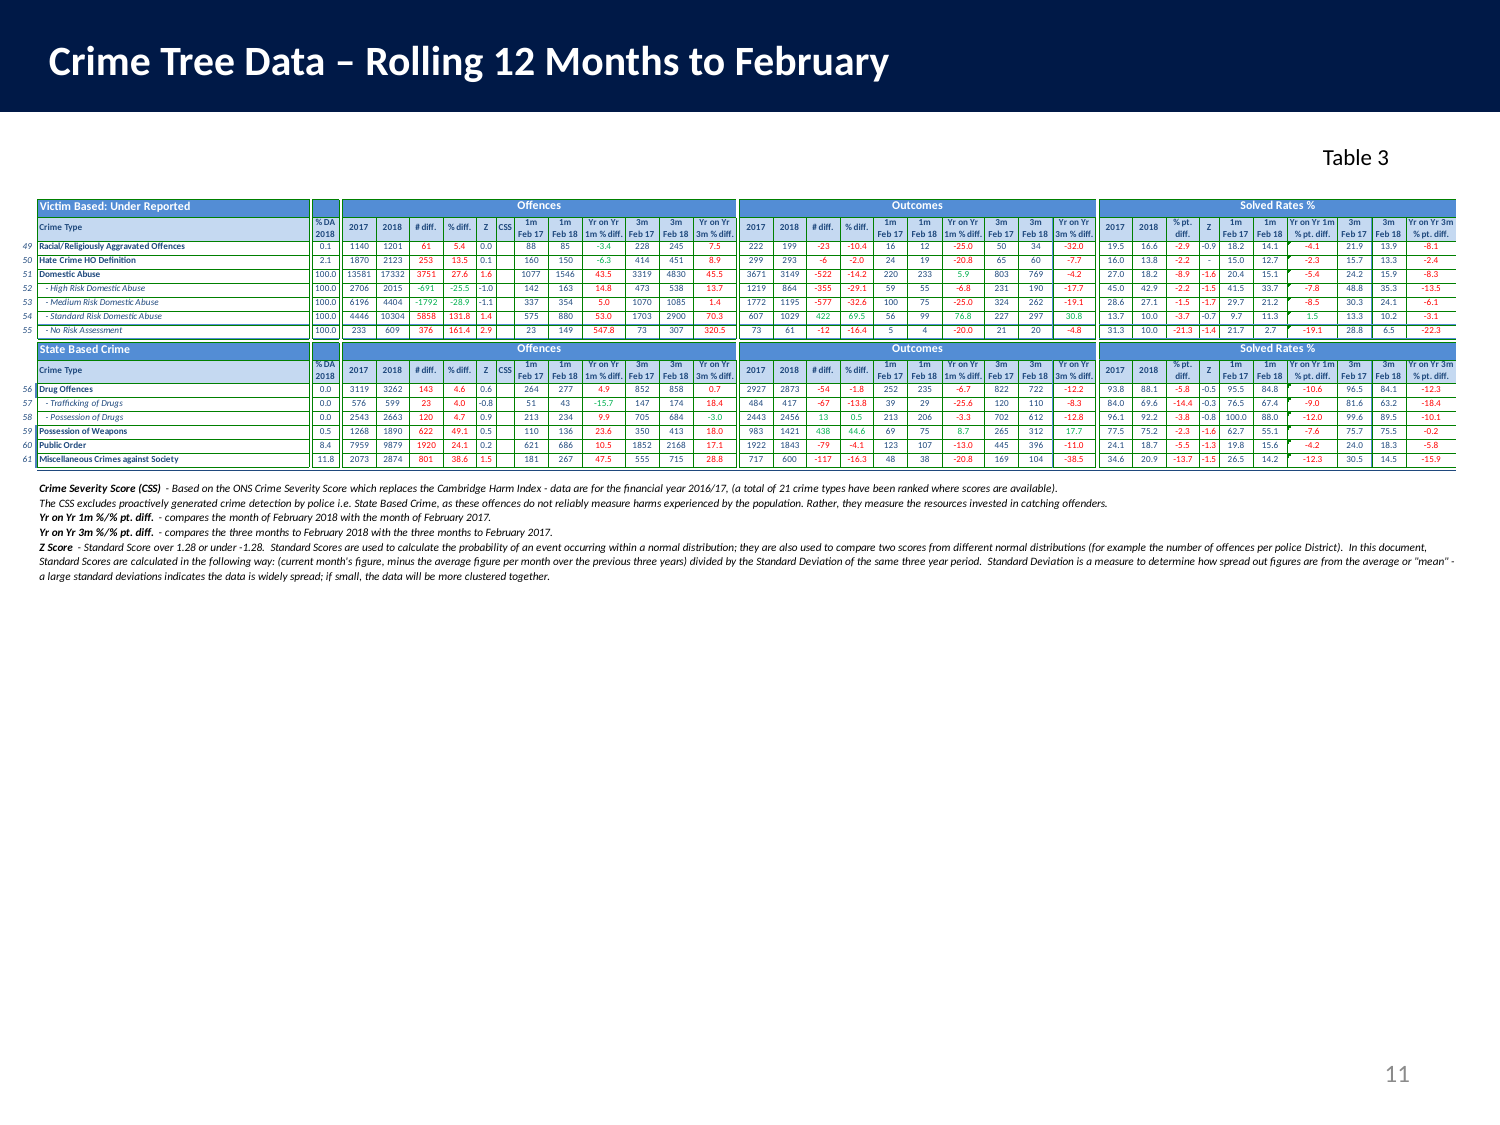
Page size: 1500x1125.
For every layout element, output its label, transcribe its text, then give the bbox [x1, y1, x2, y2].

text_box Table 3 [1254, 134, 1458, 177]
picture [17, 199, 1457, 587]
text_box [0, 0, 1500, 114]
text_box Crime Tree Data – Rolling 12 Months to February [34, 26, 905, 91]
slide_number 11 [1074, 1042, 1425, 1103]
